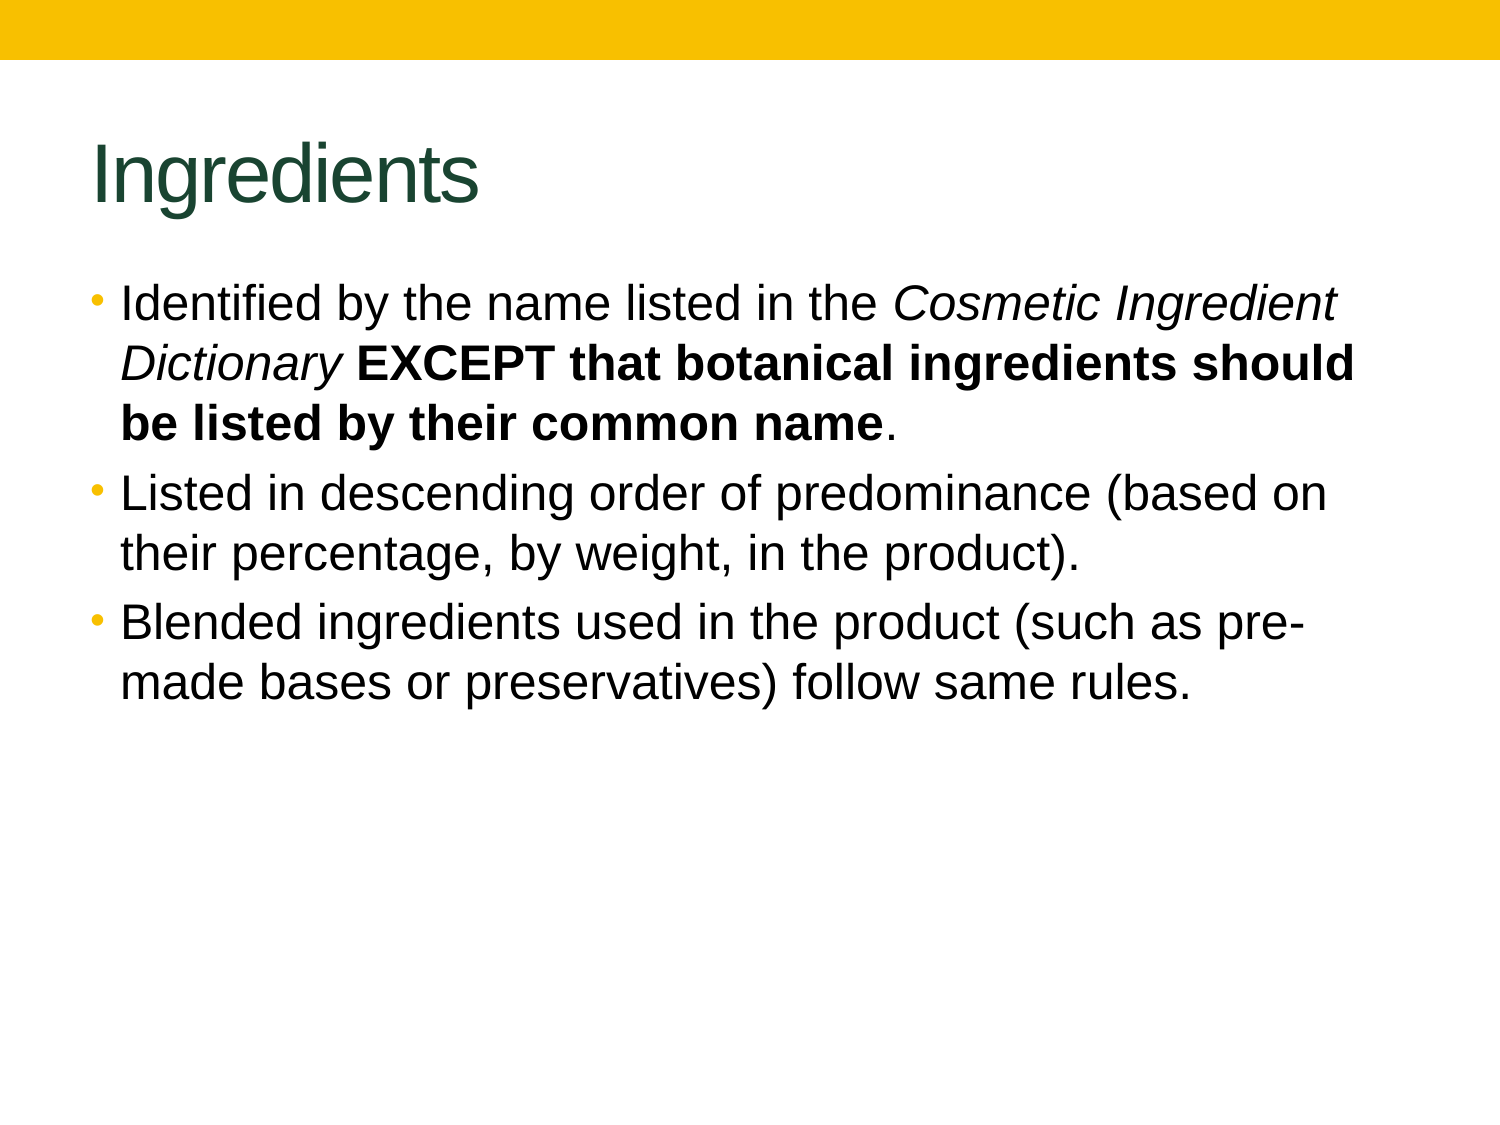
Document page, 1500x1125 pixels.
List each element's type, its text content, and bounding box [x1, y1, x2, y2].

title Ingredients [75, 87, 1425, 250]
list Identified by the name listed in the Cosmetic Ingredient Dictionary EXCEPT that botanical ingredients should be listed by their common name. Listed in descending order of predominance (based on their percentage, by weight, in the product). Blended ingredients used in the product (such as pre-made bases or preservatives) follow same rules. [75, 262, 1425, 1063]
